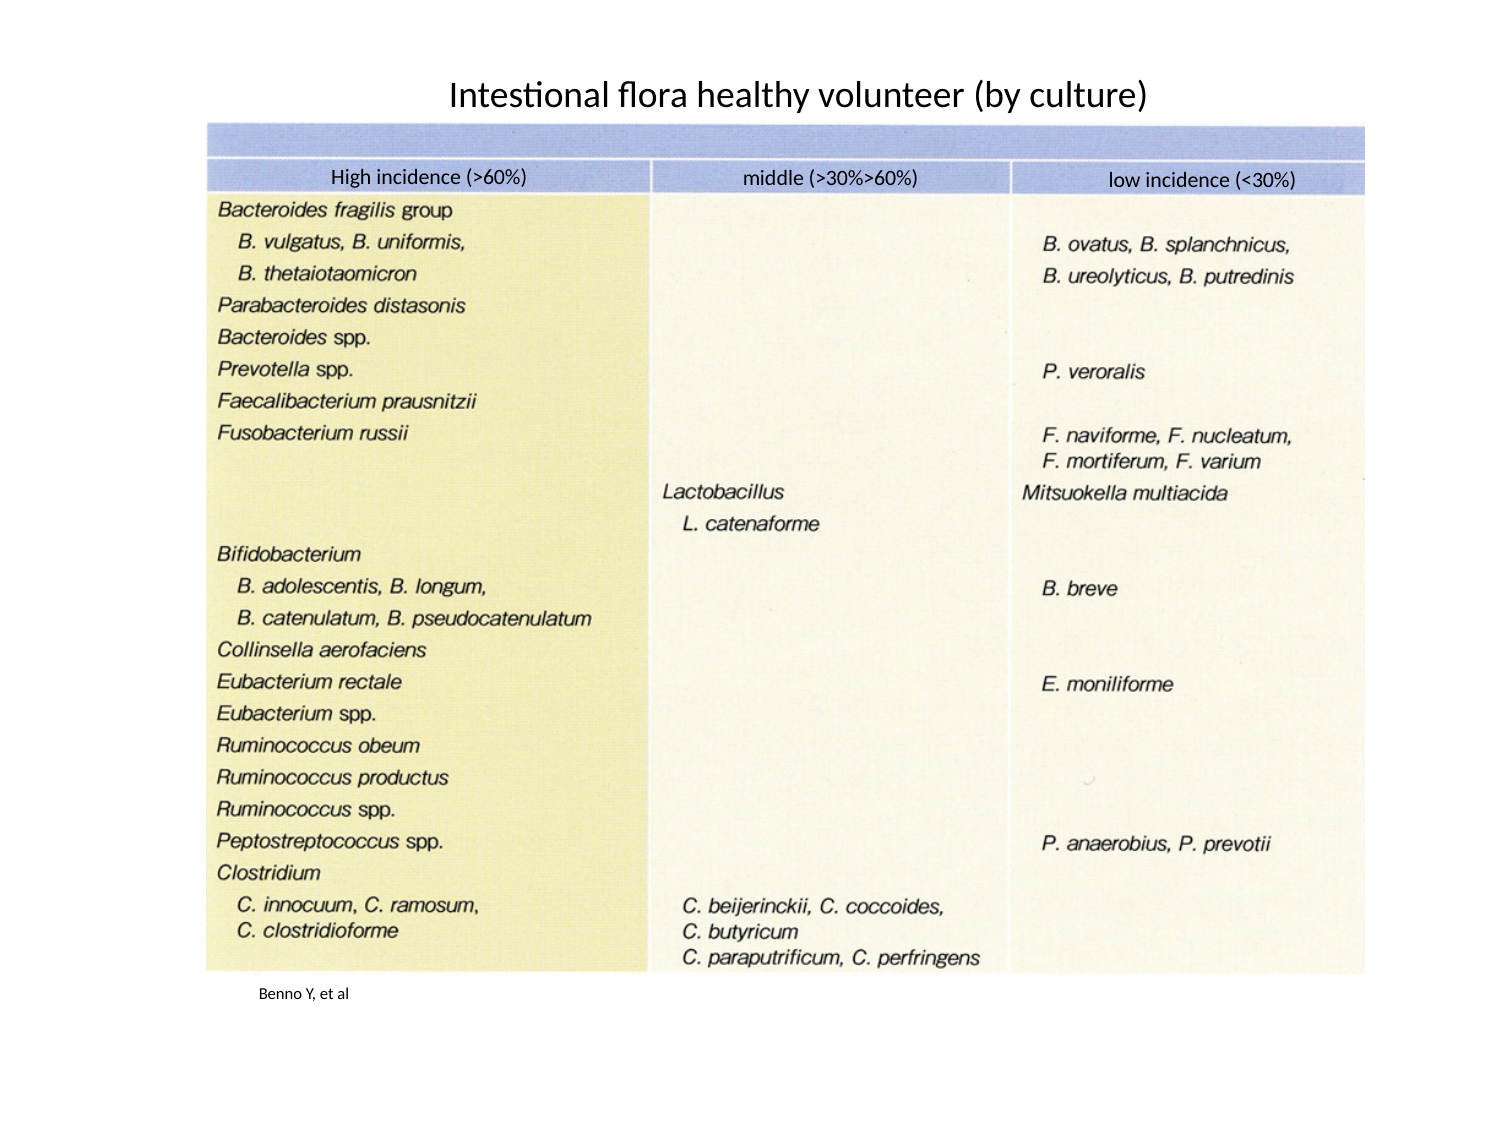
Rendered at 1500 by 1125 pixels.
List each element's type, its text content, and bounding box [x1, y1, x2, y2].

text_box Intestional flora healthy volunteer (by culture) [434, 62, 1164, 118]
text_box Benno Y, et al [243, 985, 365, 1011]
picture [206, 119, 1365, 976]
